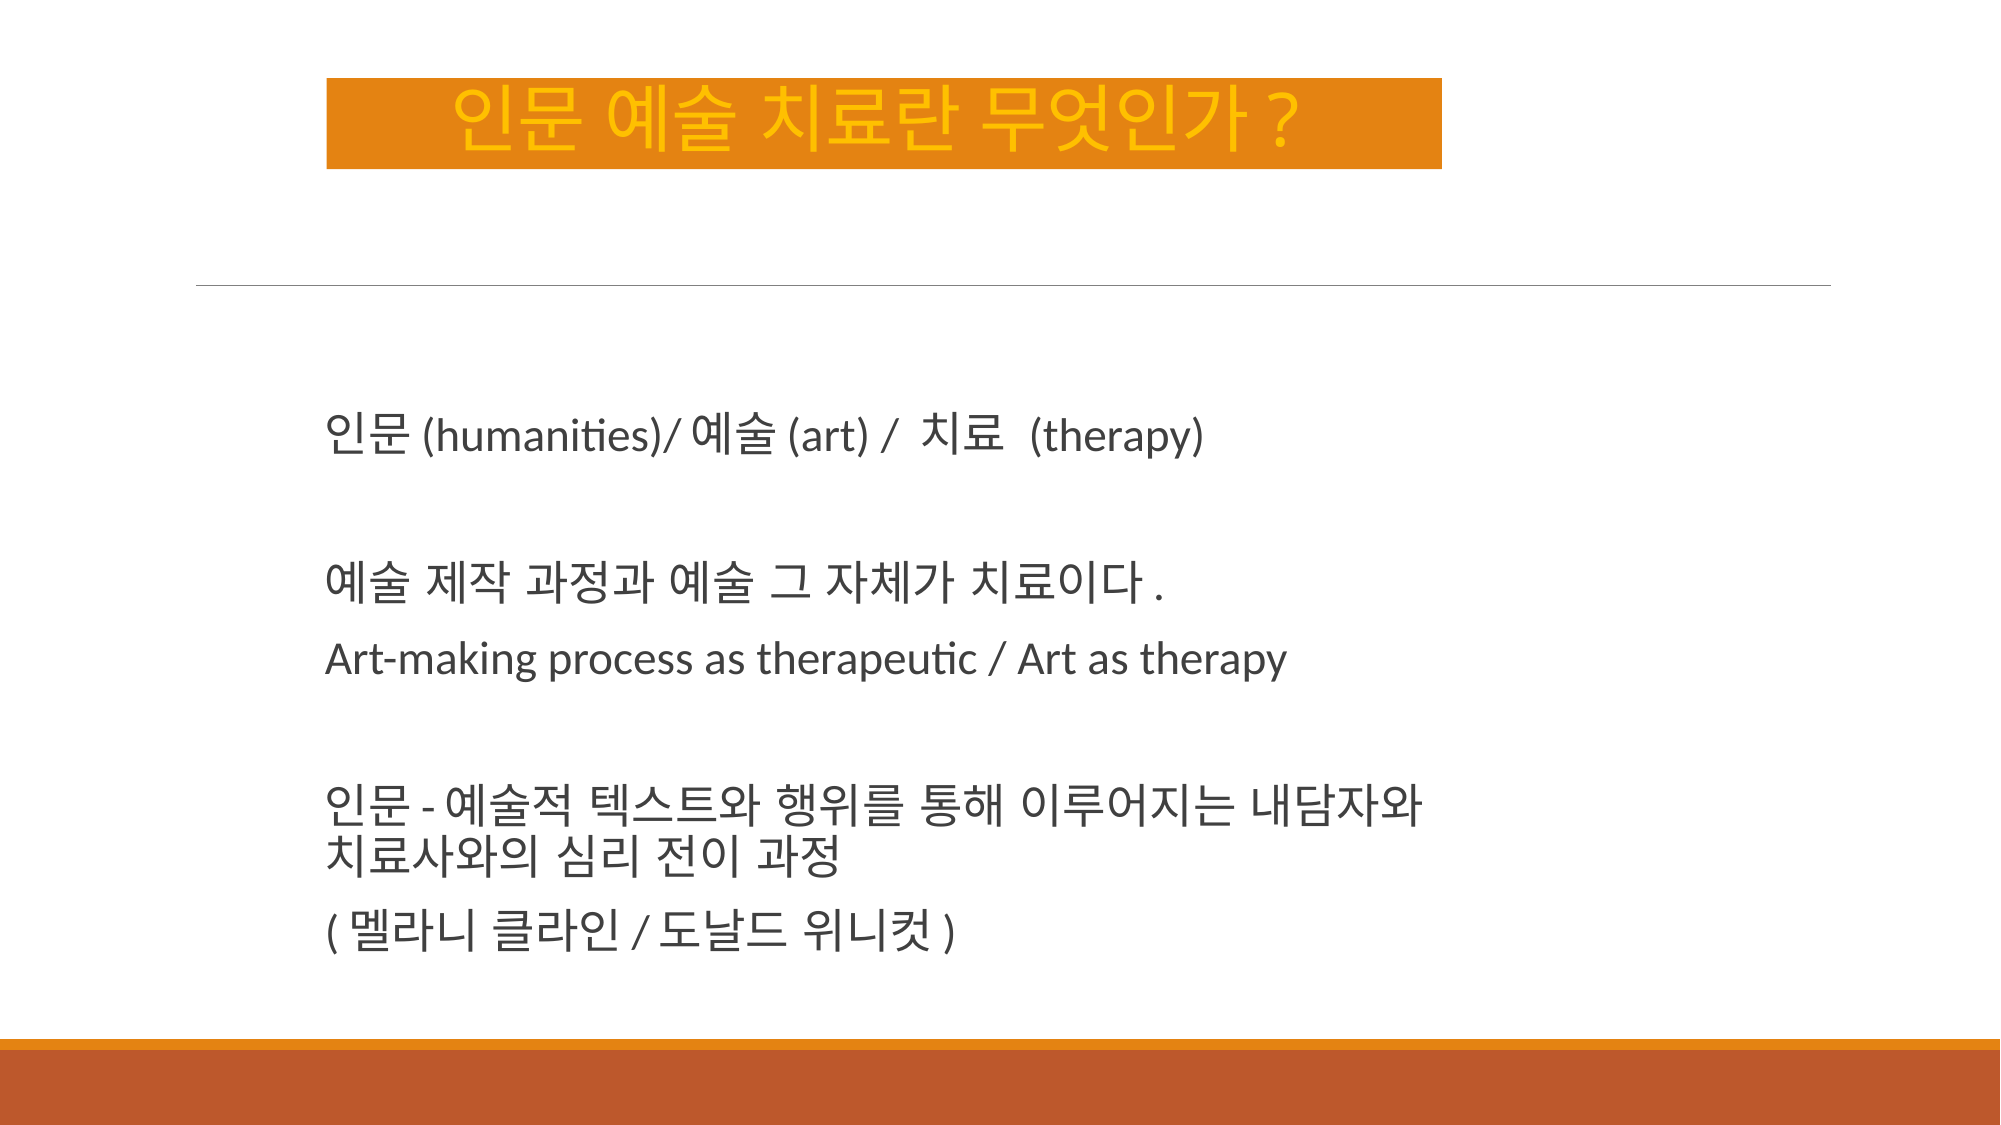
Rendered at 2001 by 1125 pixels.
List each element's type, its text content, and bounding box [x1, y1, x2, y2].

title 인문 예술 치료란 무엇인가? [326, 78, 1442, 170]
list 인문(humanities)/예술(art) / 치료 (therapy) 예술 제작 과정과 예술 그 자체가 치료이다. Art-making process as therapeutic / Art as therapy 인문-예술적 텍스트와 행위를 통해 이루어지는 내담자와 치료사와의 심리 전이 과정 (멜라니 클라인/도날드 위니컷) [311, 403, 1532, 969]
